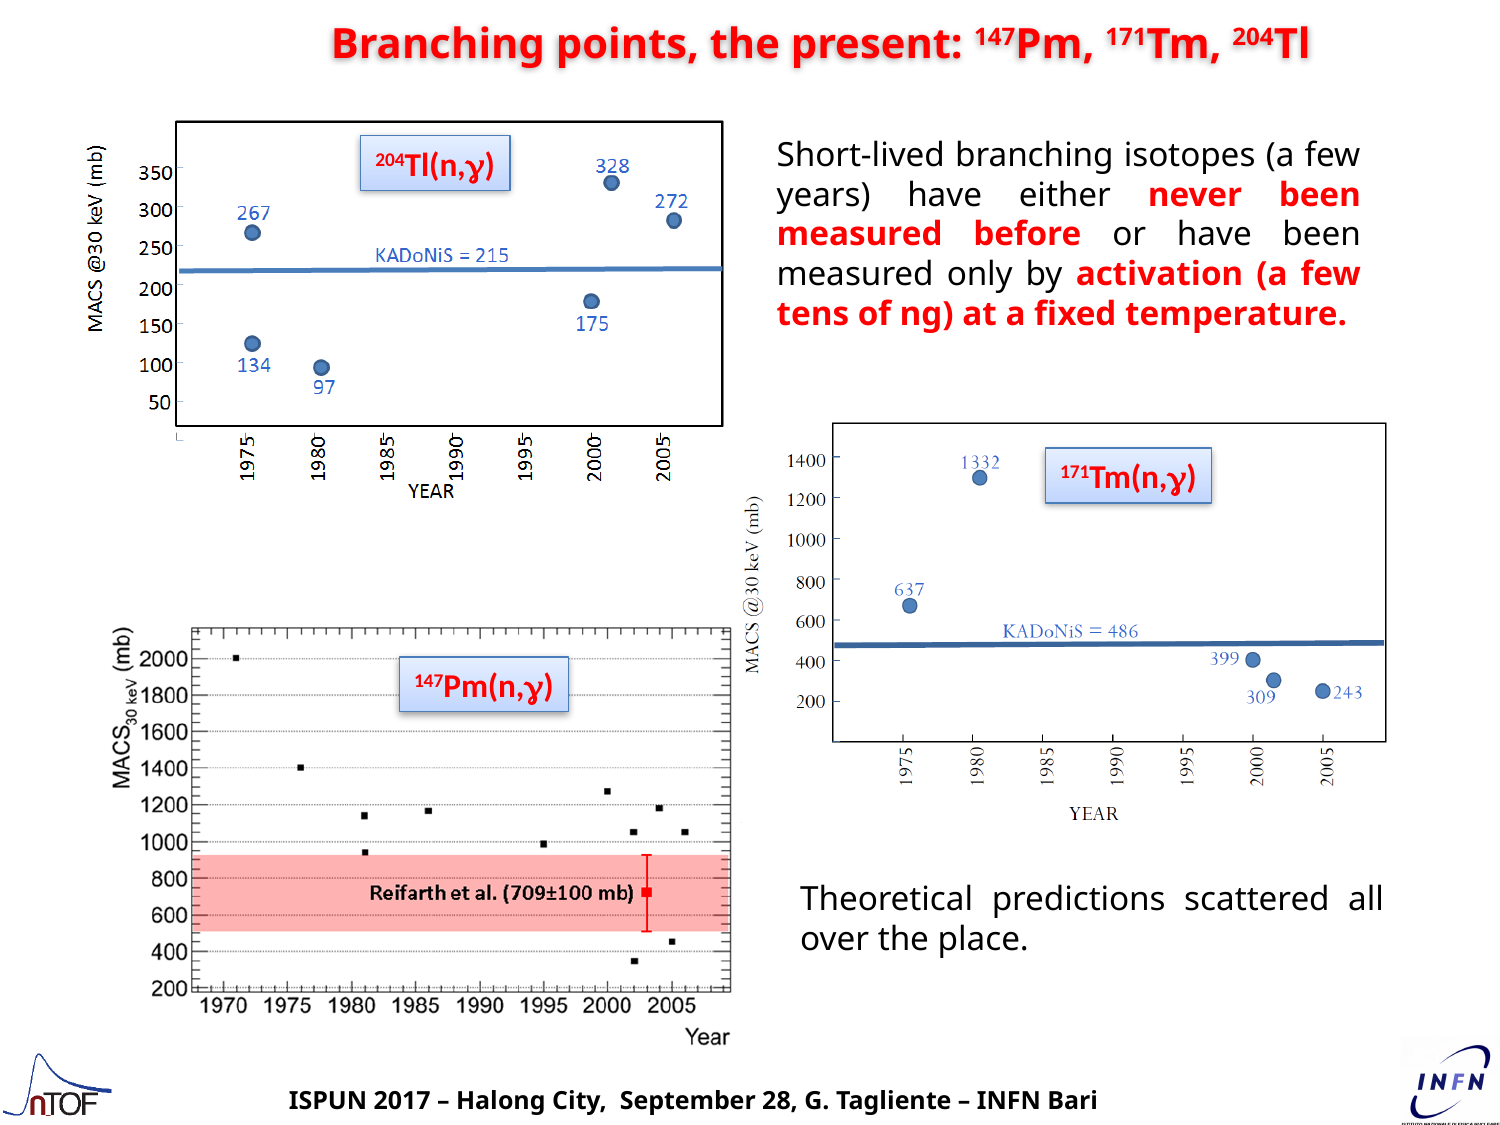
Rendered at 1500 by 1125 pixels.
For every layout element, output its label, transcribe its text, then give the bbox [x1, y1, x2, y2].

picture [1400, 1036, 1500, 1125]
text_box Theoretical predictions scattered all over the place. [802, 869, 1400, 965]
text_box Branching points, the present: 147Pm, 171Tm, 204Tl [217, 4, 1424, 79]
picture [0, 113, 1389, 1125]
text_box Short-lived branching isotopes (a few years) have either never been measured before or have been measured only by activation (a few tens of ng) at a fixed temperature. [761, 125, 1376, 340]
footer ISPUN 2017 – Halong City, September 28, G. Tagliente – INFN Bari [259, 1069, 1128, 1125]
